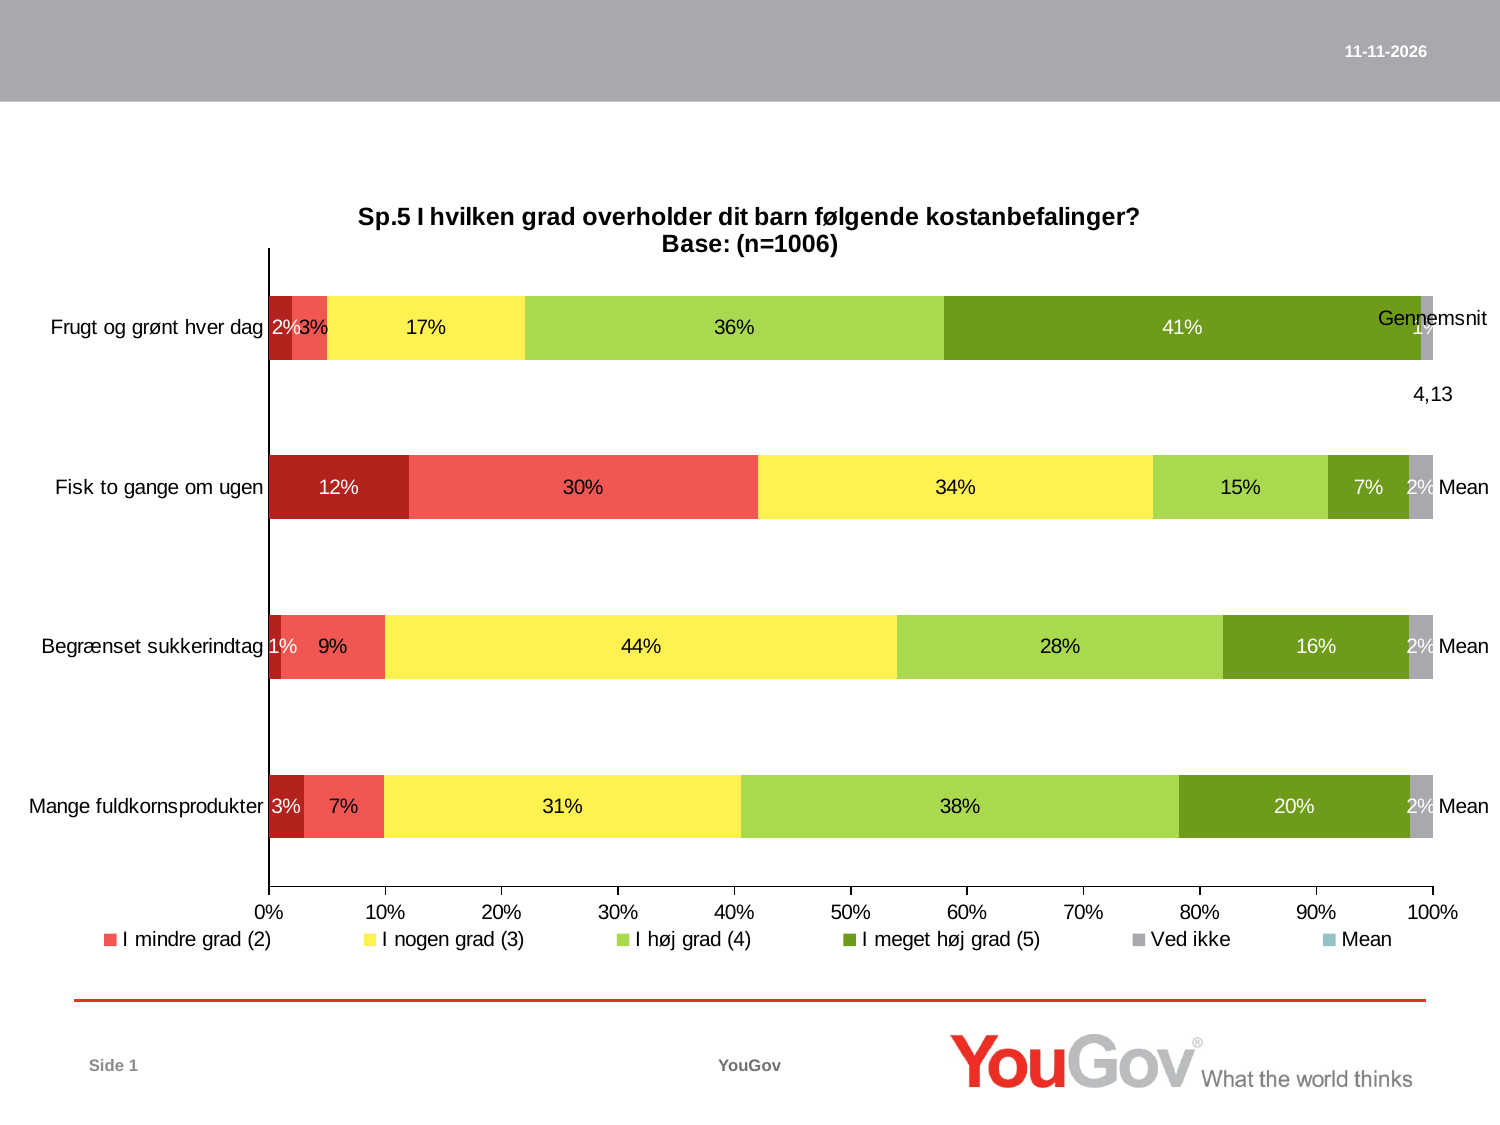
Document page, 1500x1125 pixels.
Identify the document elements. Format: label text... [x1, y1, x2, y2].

picture [950, 1034, 1412, 1088]
footer YouGov [584, 1034, 916, 1095]
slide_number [1092, 20, 1443, 81]
slide_number Side 1 [73, 1034, 424, 1095]
chart [0, 172, 1500, 965]
